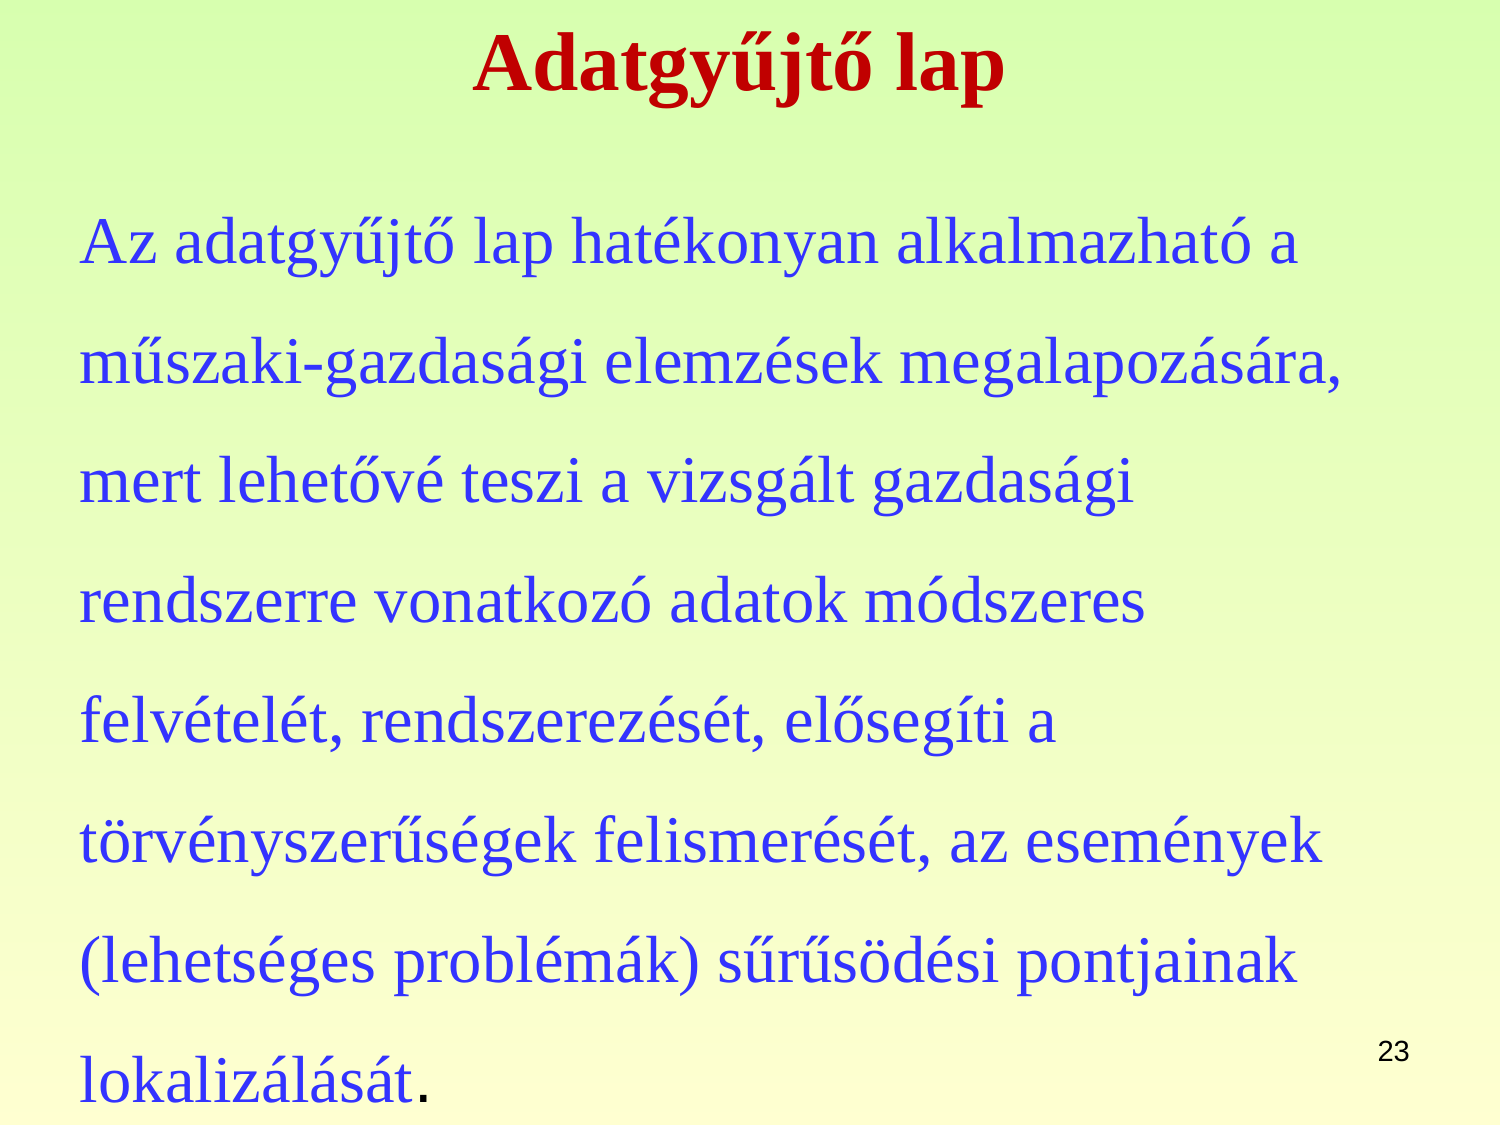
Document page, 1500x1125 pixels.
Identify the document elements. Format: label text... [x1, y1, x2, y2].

title Adatgyűjtő lap [0, 1, 1500, 114]
slide_number 23 [1074, 1024, 1426, 1103]
list Az adatgyűjtő lap hatékonyan alkalmazható a műszaki-gazdasági elemzések megalapozására, mert lehetővé teszi a vizsgált gazdasági rendszerre vonatkozó adatok módszeres felvételét, rendszerezését, elősegíti a törvényszerűségek felismerését, az események (lehetséges problémák) sűrűsödési pontjainak lokalizálását. [64, 148, 1412, 1107]
